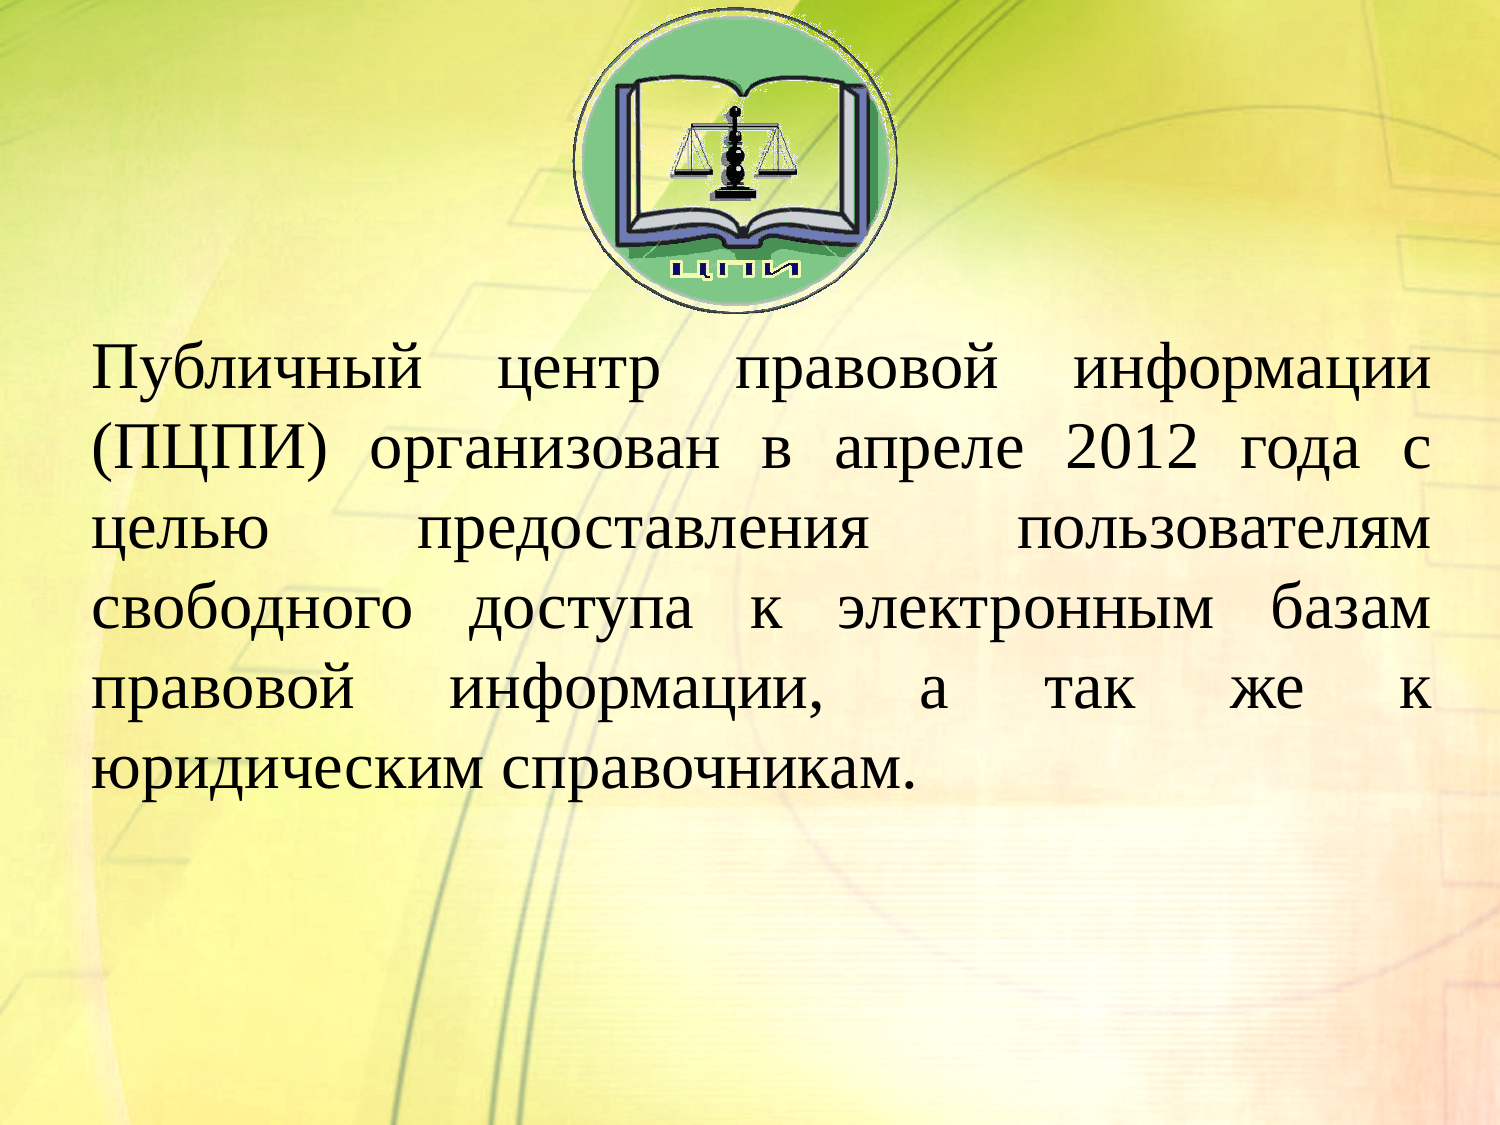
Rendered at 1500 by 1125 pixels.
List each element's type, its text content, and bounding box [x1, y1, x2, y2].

picture [0, 0, 1500, 1125]
list Публичный центр правовой информации (ПЦПИ) организован в апреле 2012 года с целью предоставления пользователям свободного доступа к электронным базам правовой информации, а так же к юридическим справочникам. [76, 314, 1449, 898]
